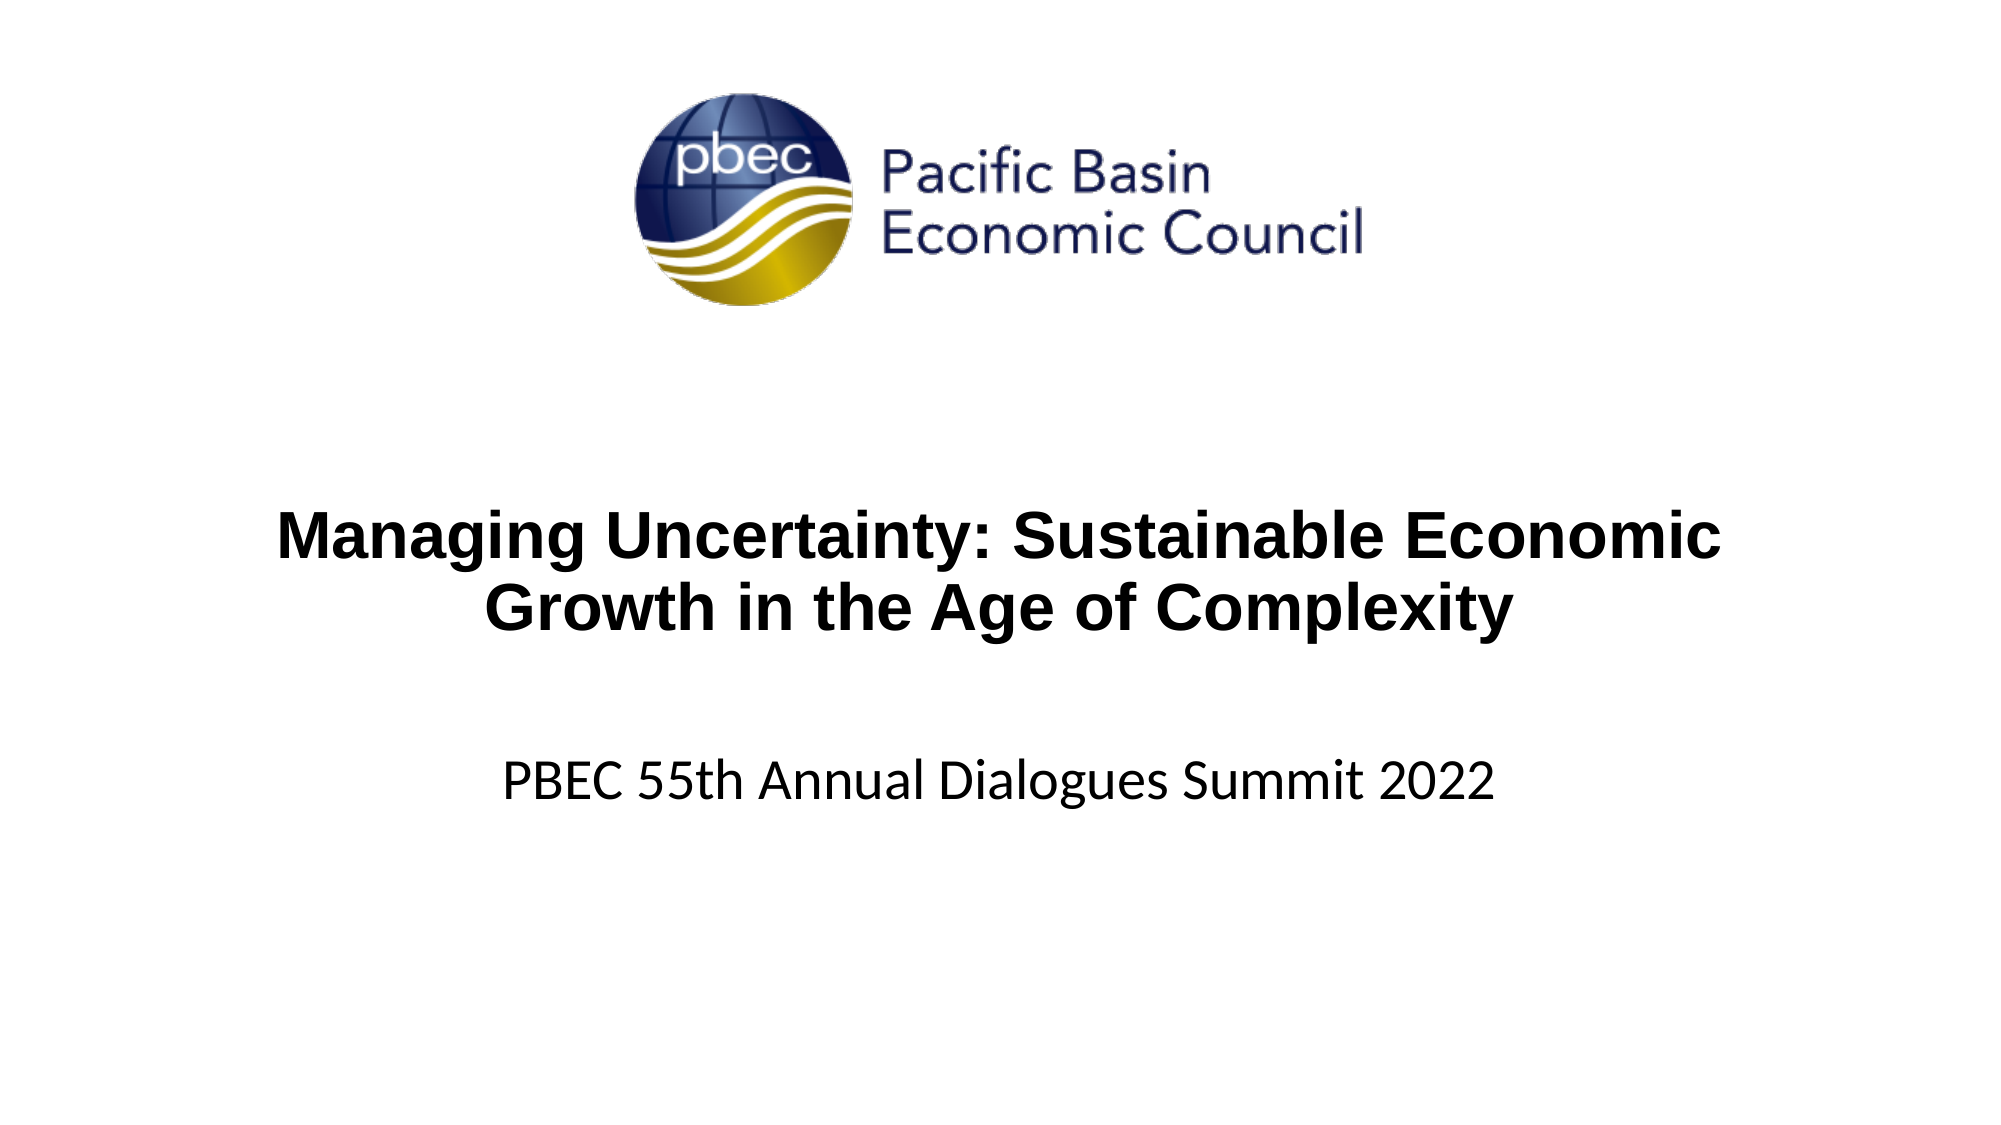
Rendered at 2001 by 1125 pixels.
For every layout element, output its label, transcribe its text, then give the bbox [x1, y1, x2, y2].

picture [626, 85, 1374, 315]
list Managing Uncertainty: Sustainable Economic Growth in the Age of Complexity PBEC 55th Annual Dialogues Summit 2022 [137, 299, 1863, 1014]
